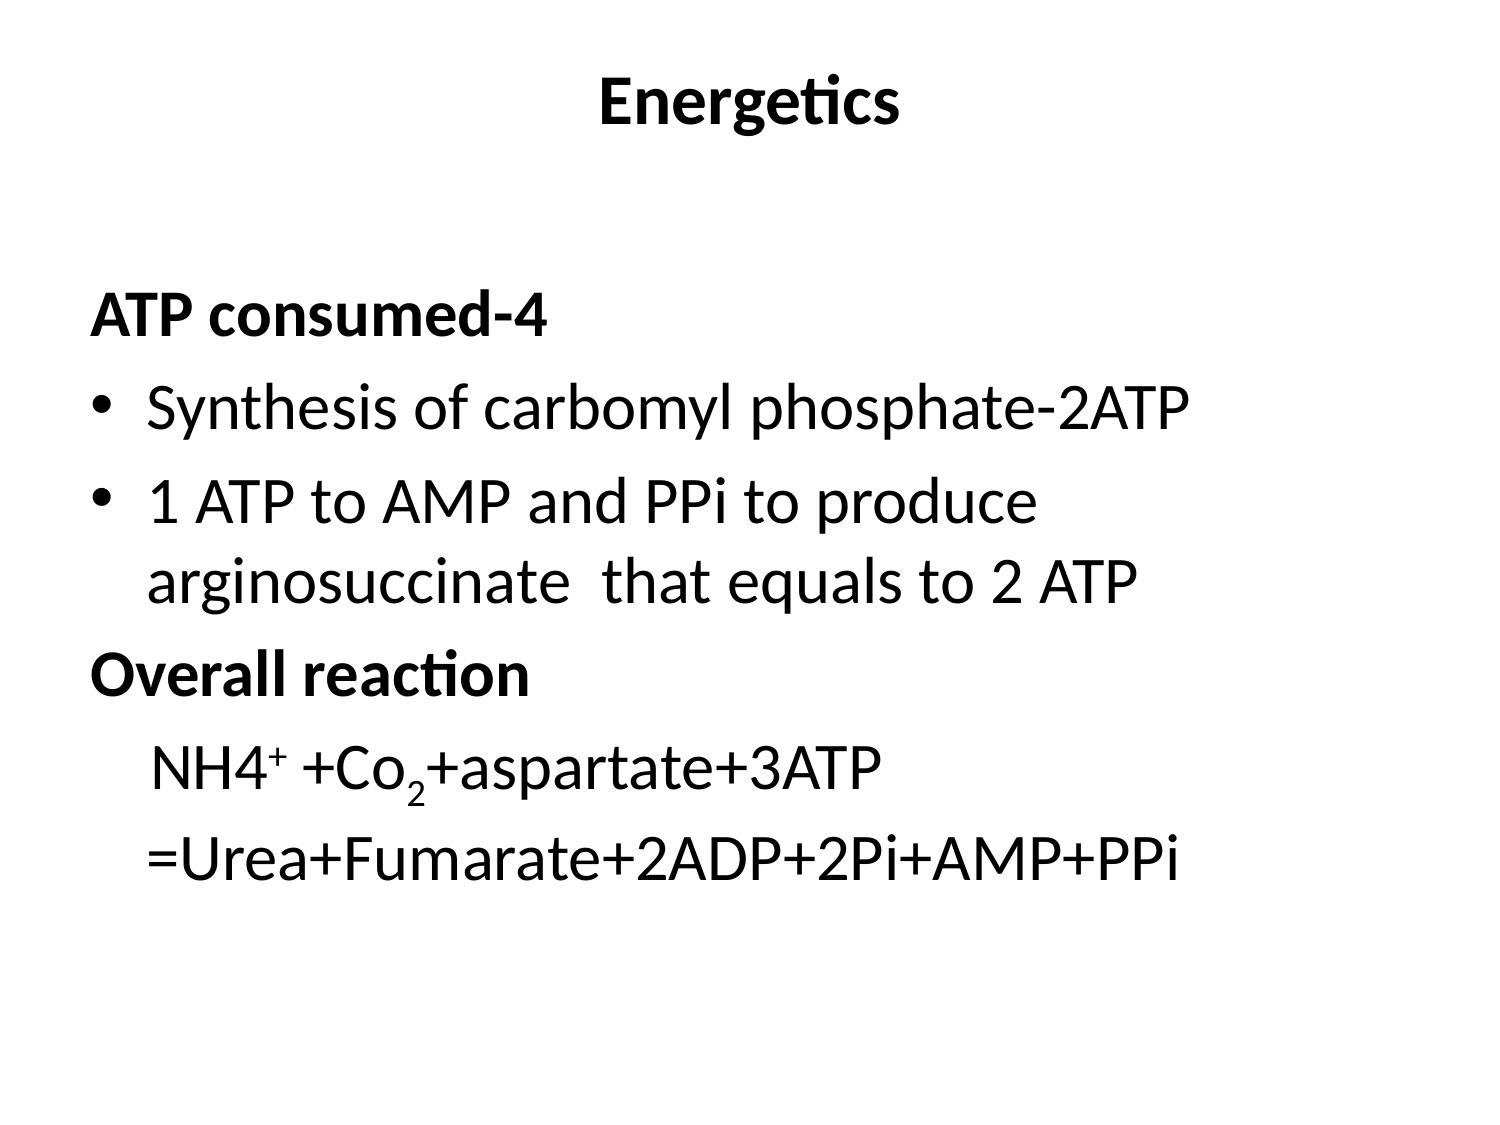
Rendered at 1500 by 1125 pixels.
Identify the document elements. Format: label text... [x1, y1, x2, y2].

list ATP consumed-4 Synthesis of carbomyl phosphate-2ATP 1 ATP to AMP and PPi to produce arginosuccinate that equals to 2 ATP Overall reaction NH4+ +Co2+aspartate+3ATP =Urea+Fumarate+2ADP+2Pi+AMP+PPi [75, 262, 1425, 1005]
title Energetics [75, 45, 1425, 233]
